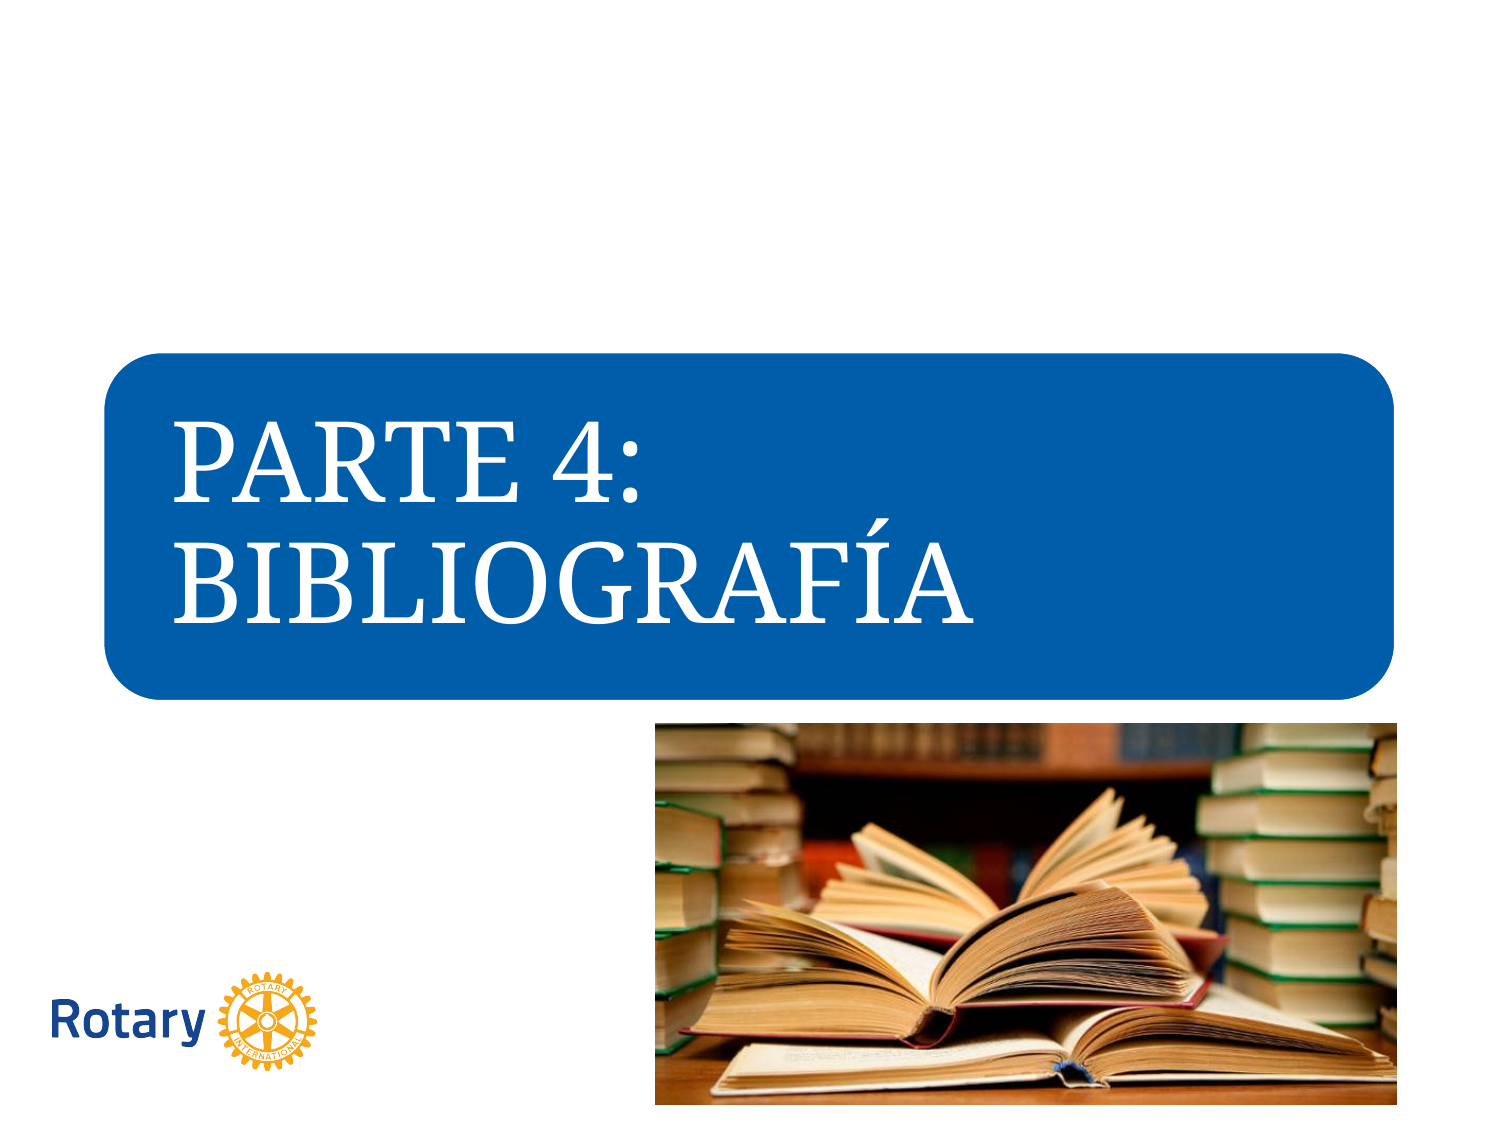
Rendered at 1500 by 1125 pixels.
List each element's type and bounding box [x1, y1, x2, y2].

picture [655, 722, 1397, 1105]
text_box [102, 350, 1397, 703]
picture [52, 972, 317, 1071]
